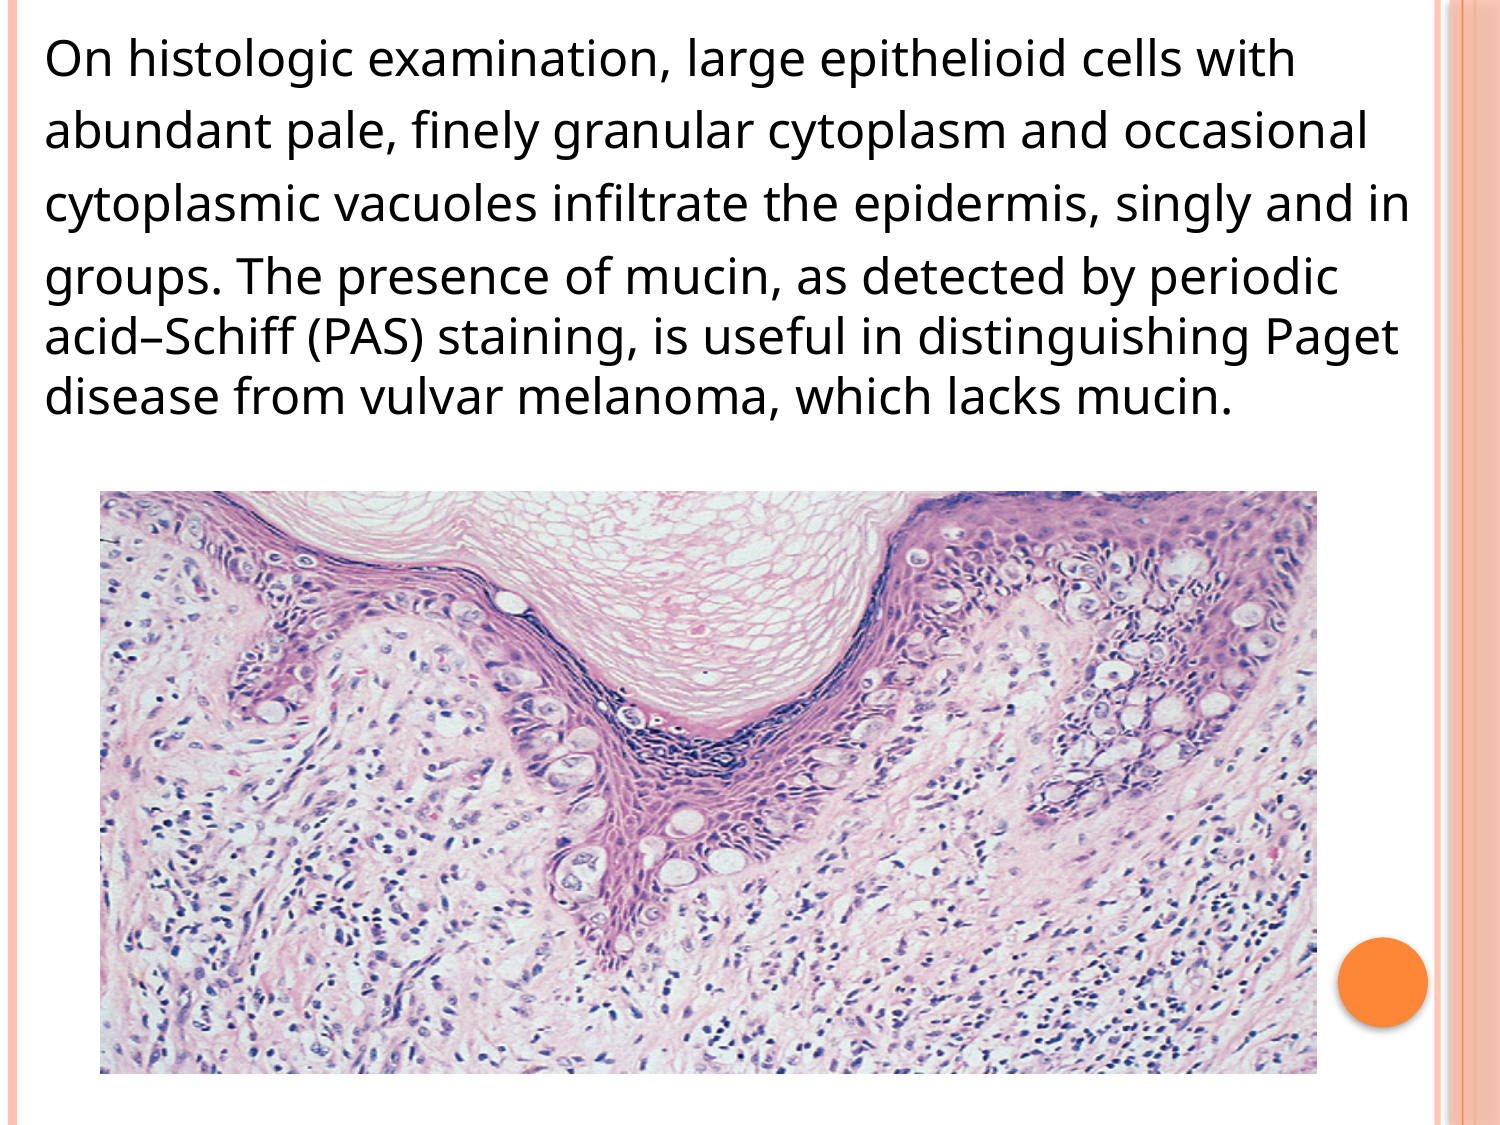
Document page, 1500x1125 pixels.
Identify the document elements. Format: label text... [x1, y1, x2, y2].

picture [99, 491, 1318, 1074]
list On histologic examination, large epithelioid cells with abundant pale, finely granular cytoplasm and occasional cytoplasmic vacuoles infiltrate the epidermis, singly and in groups. The presence of mucin, as detected by periodic acid–Schiff (PAS) staining, is useful in distinguishing Paget disease from vulvar melanoma, which lacks mucin. [29, 19, 1459, 563]
